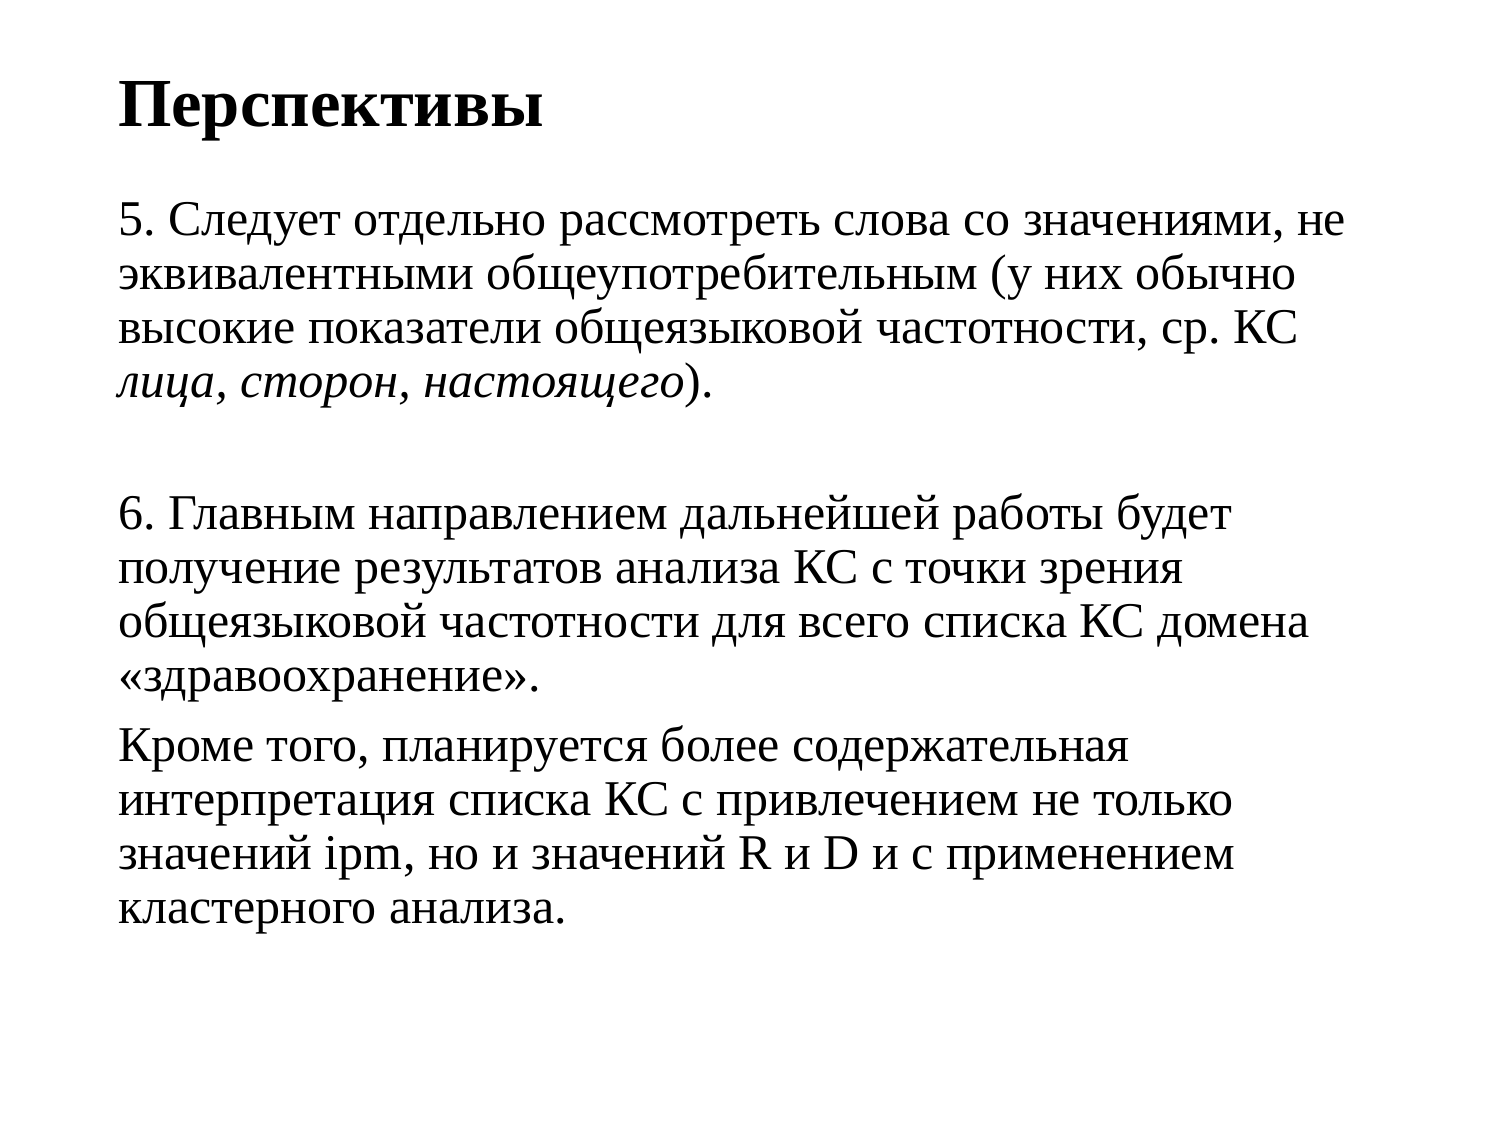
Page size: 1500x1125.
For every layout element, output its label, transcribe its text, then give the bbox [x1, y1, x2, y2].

list 5. Следует отдельно рассмотреть слова со значениями, не эквивалентными общеупотребительным (у них обычно высокие показатели общеязыковой частотности, ср. КС лица, сторон, настоящего). 6. Главным направлением дальнейшей работы будет получение результатов анализа КС с точки зрения общеязыковой частотности для всего списка КС домена «здравоохранение». Кроме того, планируется более содержательная интерпретация списка КС с привлечением не только значений ipm, но и значений R и D и с применением кластерного анализа. [103, 184, 1397, 1014]
title Перспективы [103, 59, 1397, 149]
